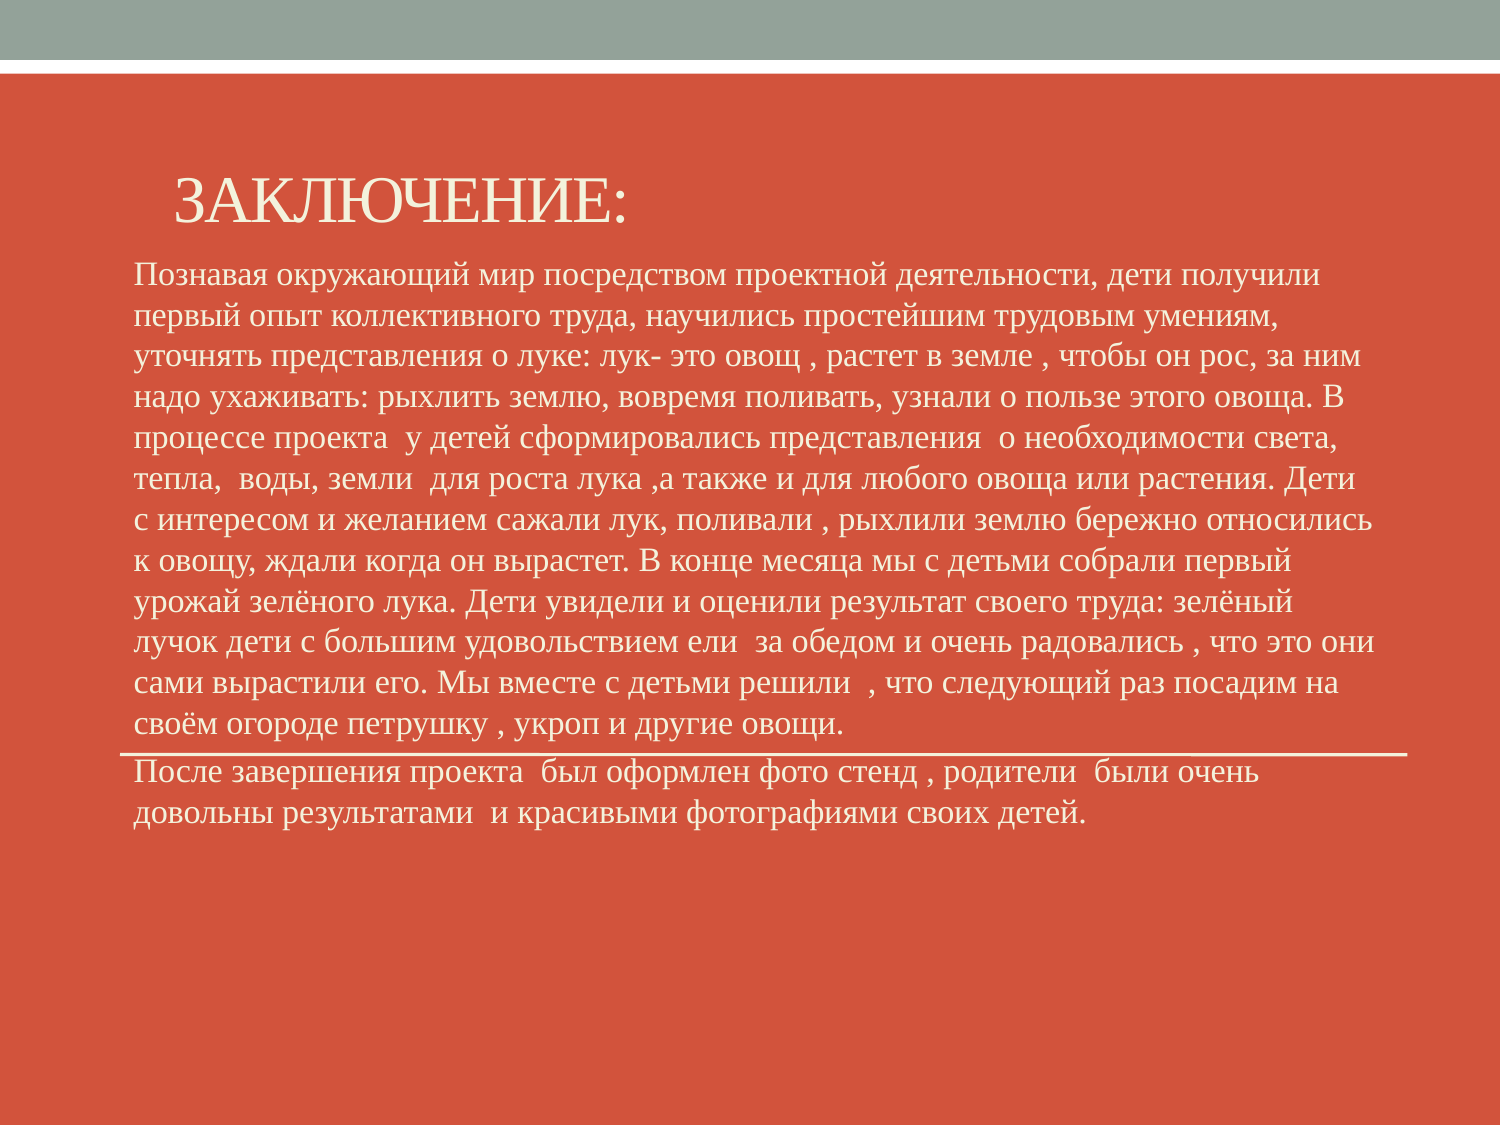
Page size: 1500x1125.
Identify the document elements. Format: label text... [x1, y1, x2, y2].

list Познавая окружающий мир посредством проектной деятельности, дети получили первый опыт коллективного труда, научились простейшим трудовым умениям, уточнять представления о луке: лук- это овощ , растет в земле , чтобы он рос, за ним надо ухаживать: рыхлить землю, вовремя поливать, узнали о пользе этого овоща. В процессе проекта у детей сформировались представления о необходимости света, тепла, воды, земли для роста лука ,а также и для любого овоща или растения. Дети с интересом и желанием сажали лук, поливали , рыхлили землю бережно относились к овощу, ждали когда он вырастет. В конце месяца мы с детьми собрали первый урожай зелёного лука. Дети увидели и оценили результат своего труда: зелёный лучок дети с большим удовольствием ели за обедом и очень радовались , что это они сами вырастили его. Мы вместе с детьми решили , что следующий раз посадим на своём огороде петрушку , укроп и другие овощи. После завершения проекта был оформлен фото стенд , родители были очень довольны результатами и красивыми фотографиями своих детей. [118, 243, 1394, 846]
title Заключение: [112, 101, 668, 244]
